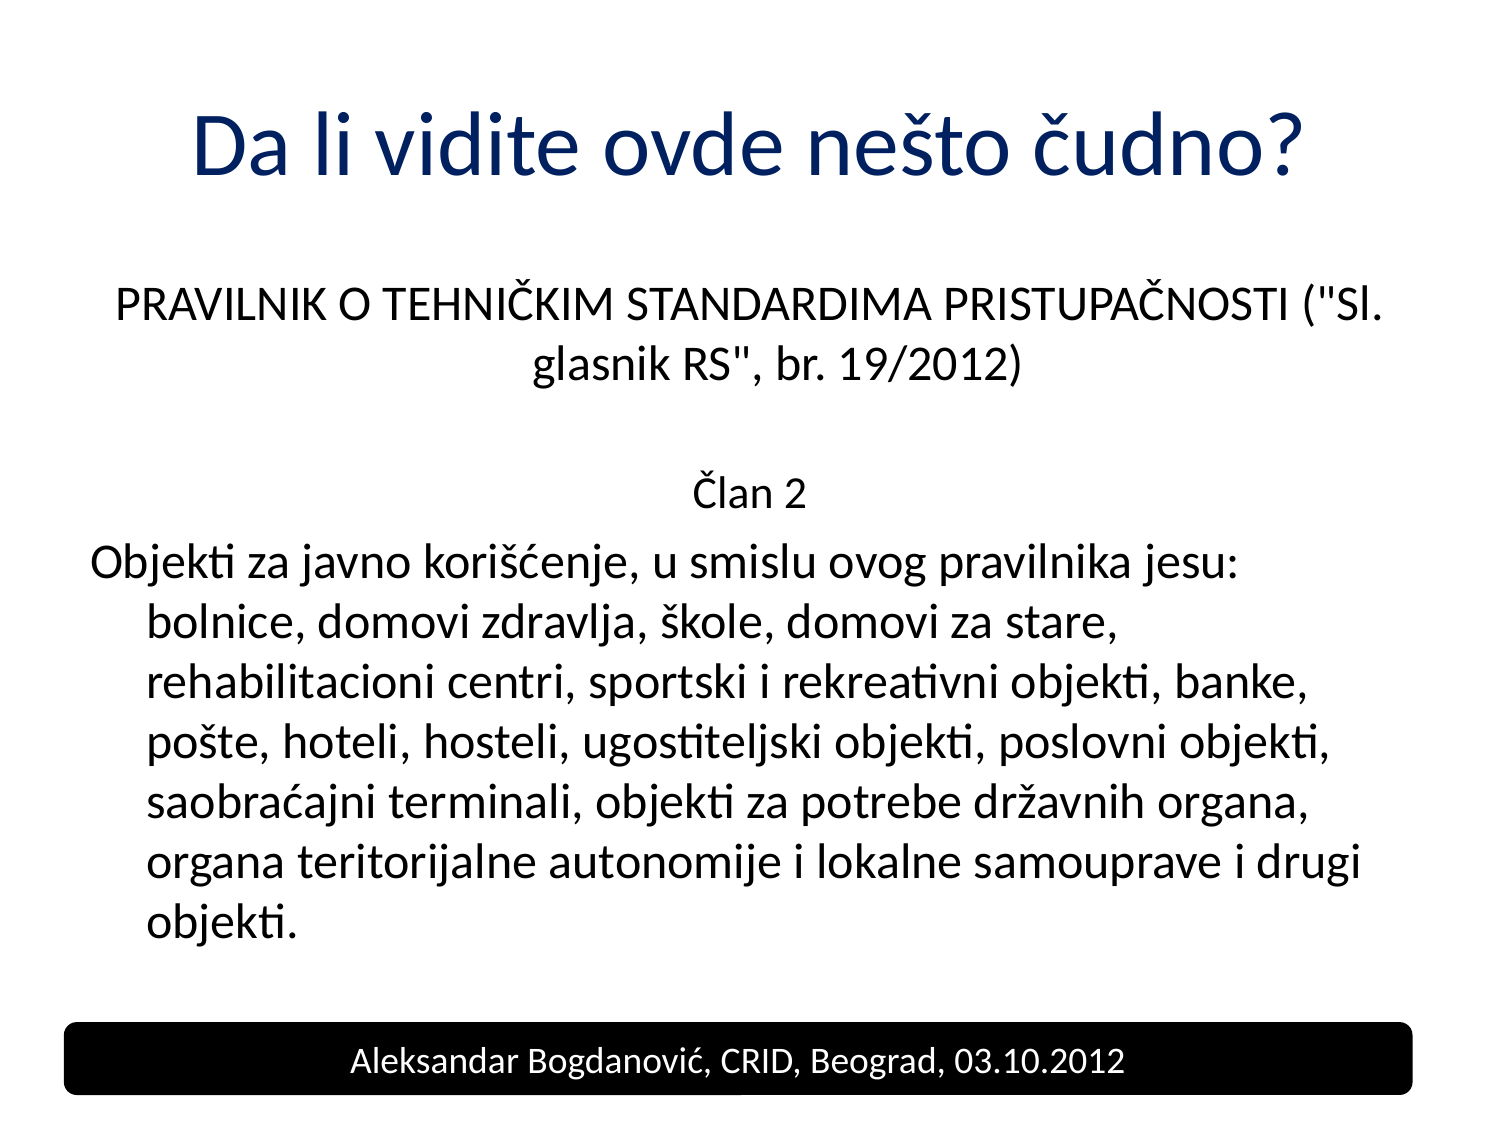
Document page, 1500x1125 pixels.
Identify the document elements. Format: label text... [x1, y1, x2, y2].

title Da li vidite ovde nešto čudno? [75, 45, 1425, 233]
list PRAVILNIK O TEHNIČKIM STANDARDIMA PRISTUPAČNOSTI ("Sl. glasnik RS", br. 19/2012) Član 2 Objekti za javno korišćenje, u smislu ovog pravilnika jesu: bolnice, domovi zdravlja, škole, domovi za stare, rehabilitacioni centri, sportski i rekreativni objekti, banke, pošte, hoteli, hosteli, ugostiteljski objekti, poslovni objekti, saobraćajni terminali, objekti za potrebe državnih organa, organa teritorijalne autonomije i lokalne samouprave i drugi objekti. [75, 262, 1425, 1005]
text_box Aleksandar Bogdanović, CRID, Beograd, 03.10.2012 [63, 1022, 1413, 1096]
